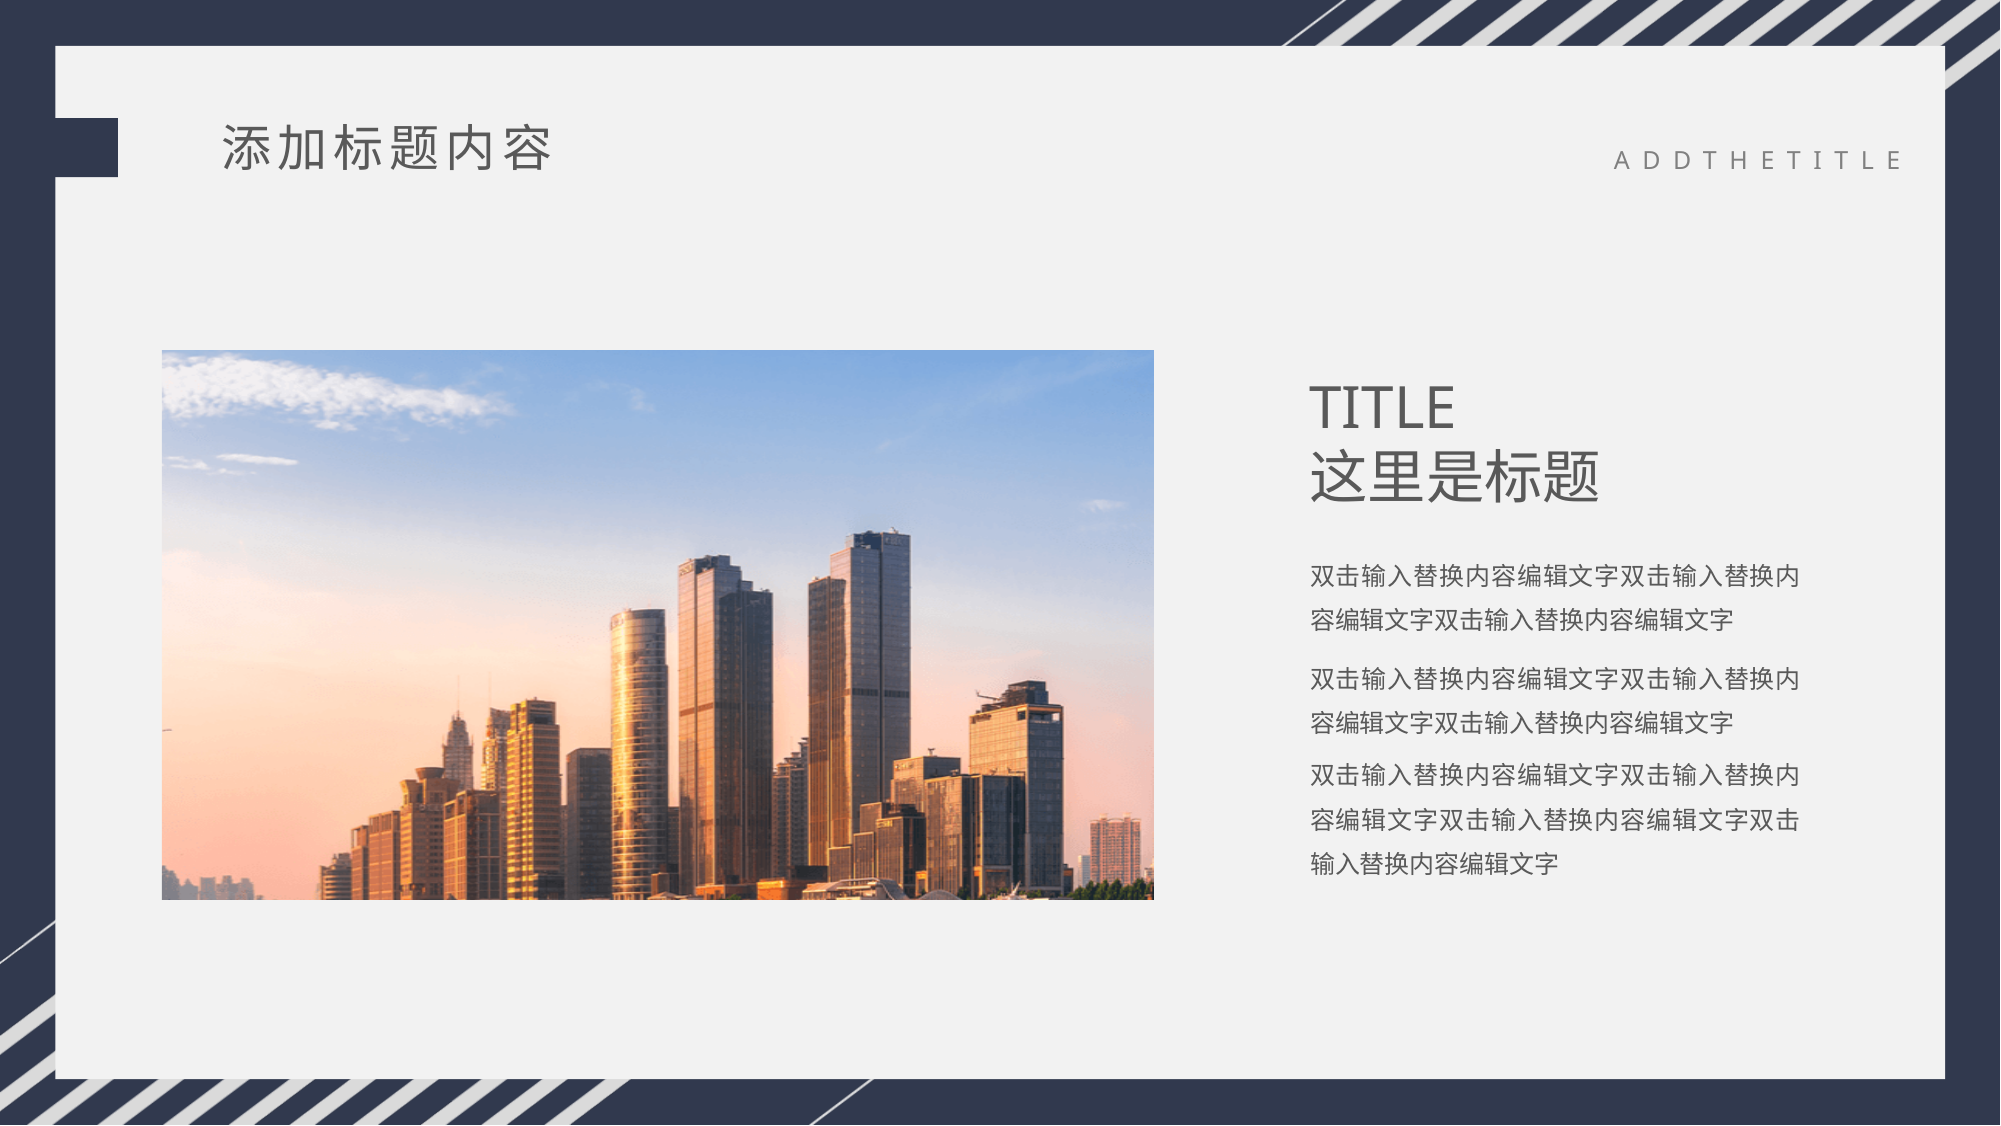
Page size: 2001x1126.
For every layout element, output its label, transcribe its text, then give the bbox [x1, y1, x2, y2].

text_box 添加标题内容 [206, 109, 737, 184]
text_box TITLE 这里是标题 [1295, 362, 1839, 517]
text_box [1294, 537, 1817, 889]
picture [0, 0, 2001, 1125]
text_box ADDTHETITLE [1362, 137, 1916, 182]
text_box [160, 348, 1156, 901]
